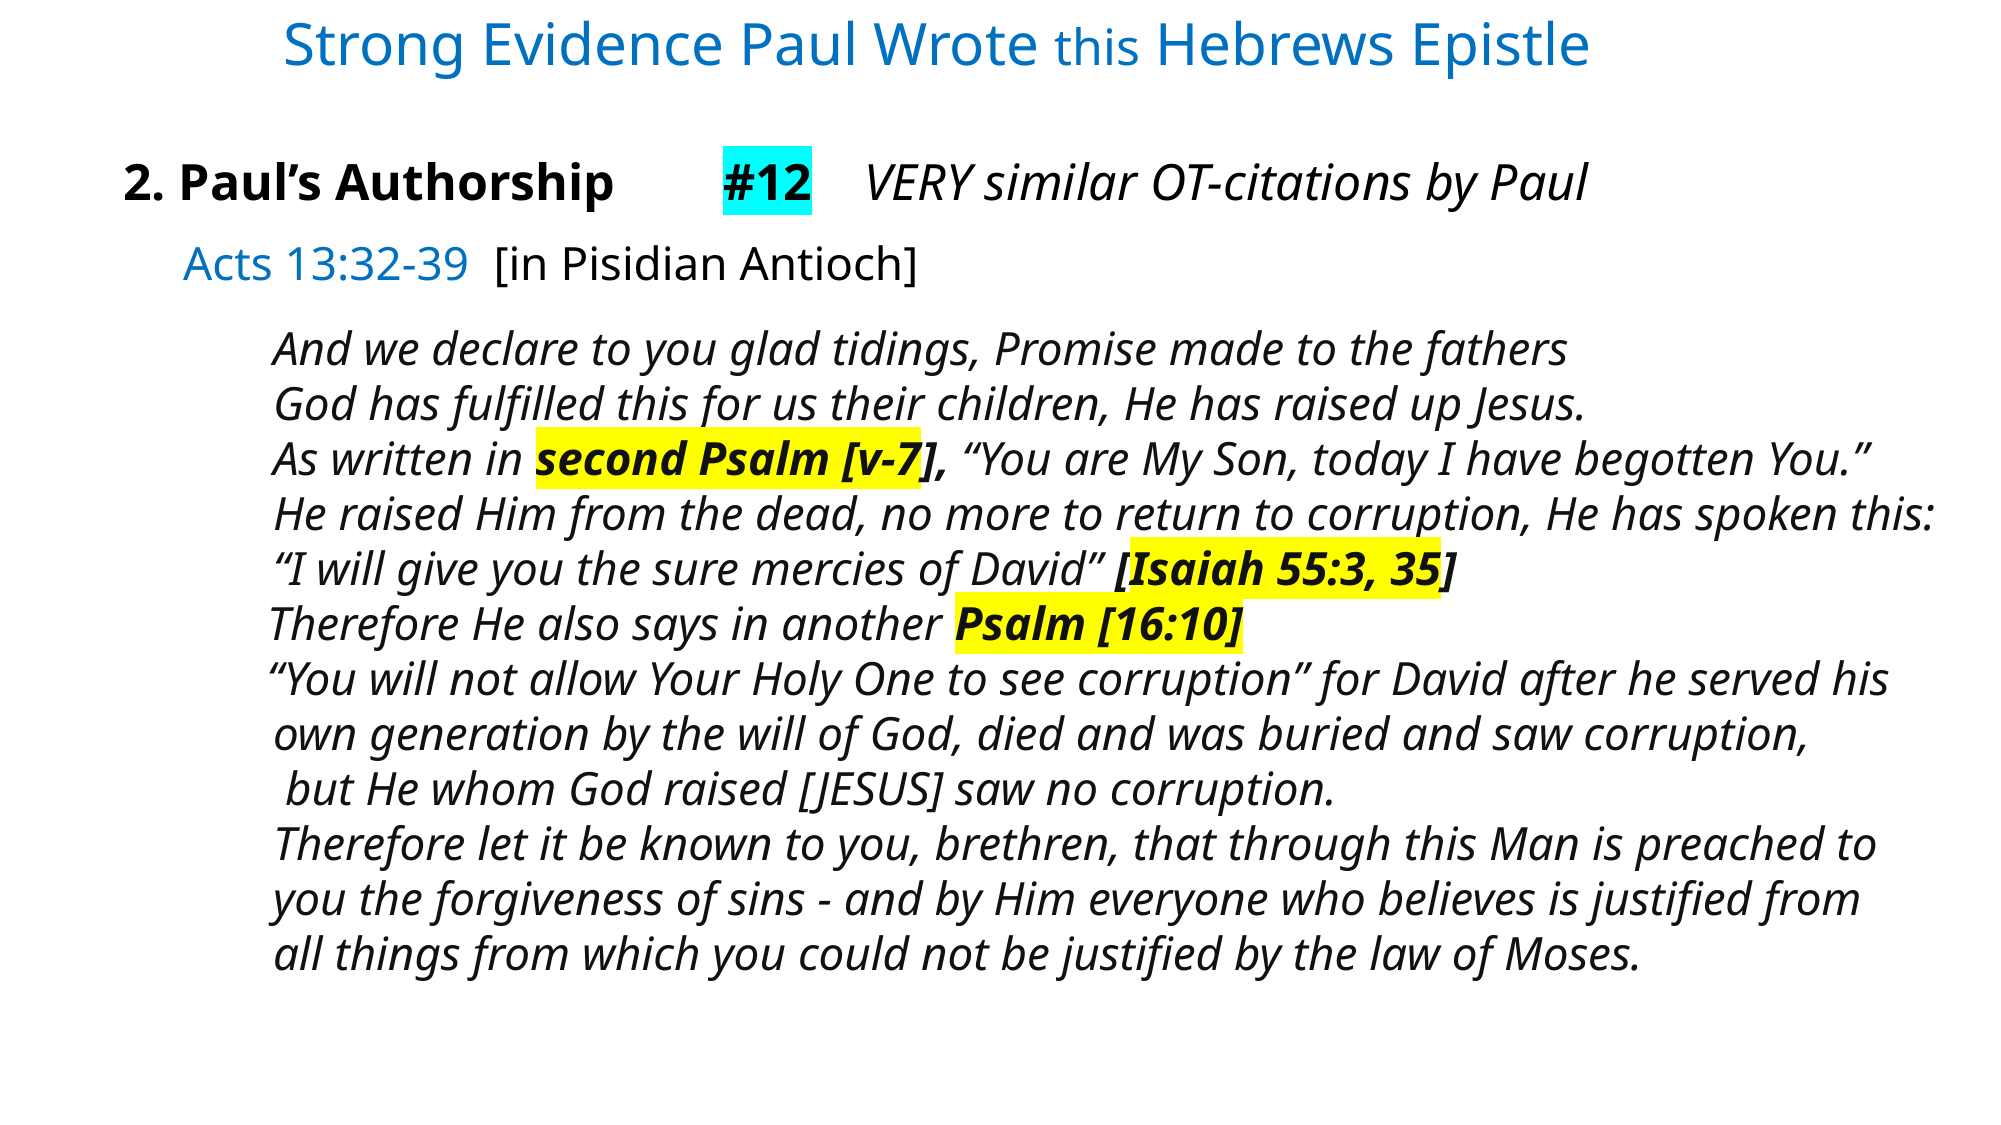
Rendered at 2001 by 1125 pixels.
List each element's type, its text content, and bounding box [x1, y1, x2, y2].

text_box 2. Paul’s Authorship #12 VERY similar OT-citations by Paul Acts 13:32-39 [in Pisidian Antioch] And we declare to you glad tidings, Promise made to the fathers God has fulfilled this for us their children, He has raised up Jesus. As written in second Psalm [v-7], “You are My Son, today I have begotten You.” He raised Him from the dead, no more to return to corruption, He has spoken this: “I will give you the sure mercies of David” [Isaiah 55:3, 35] Therefore He also says in another Psalm [16:10] “You will not allow Your Holy One to see corruption” for David after he served his own generation by the will of God, died and was buried and saw corruption, but He whom God raised [JESUS] saw no corruption. Therefore let it be known to you, brethren, that through this Man is preached to you the forgiveness of sins - and by Him everyone who believes is justified from all things from which you could not be justified by the law of Moses. [108, 142, 1952, 988]
text_box Strong Evidence Paul Wrote this Hebrews Epistle [268, 0, 1622, 85]
